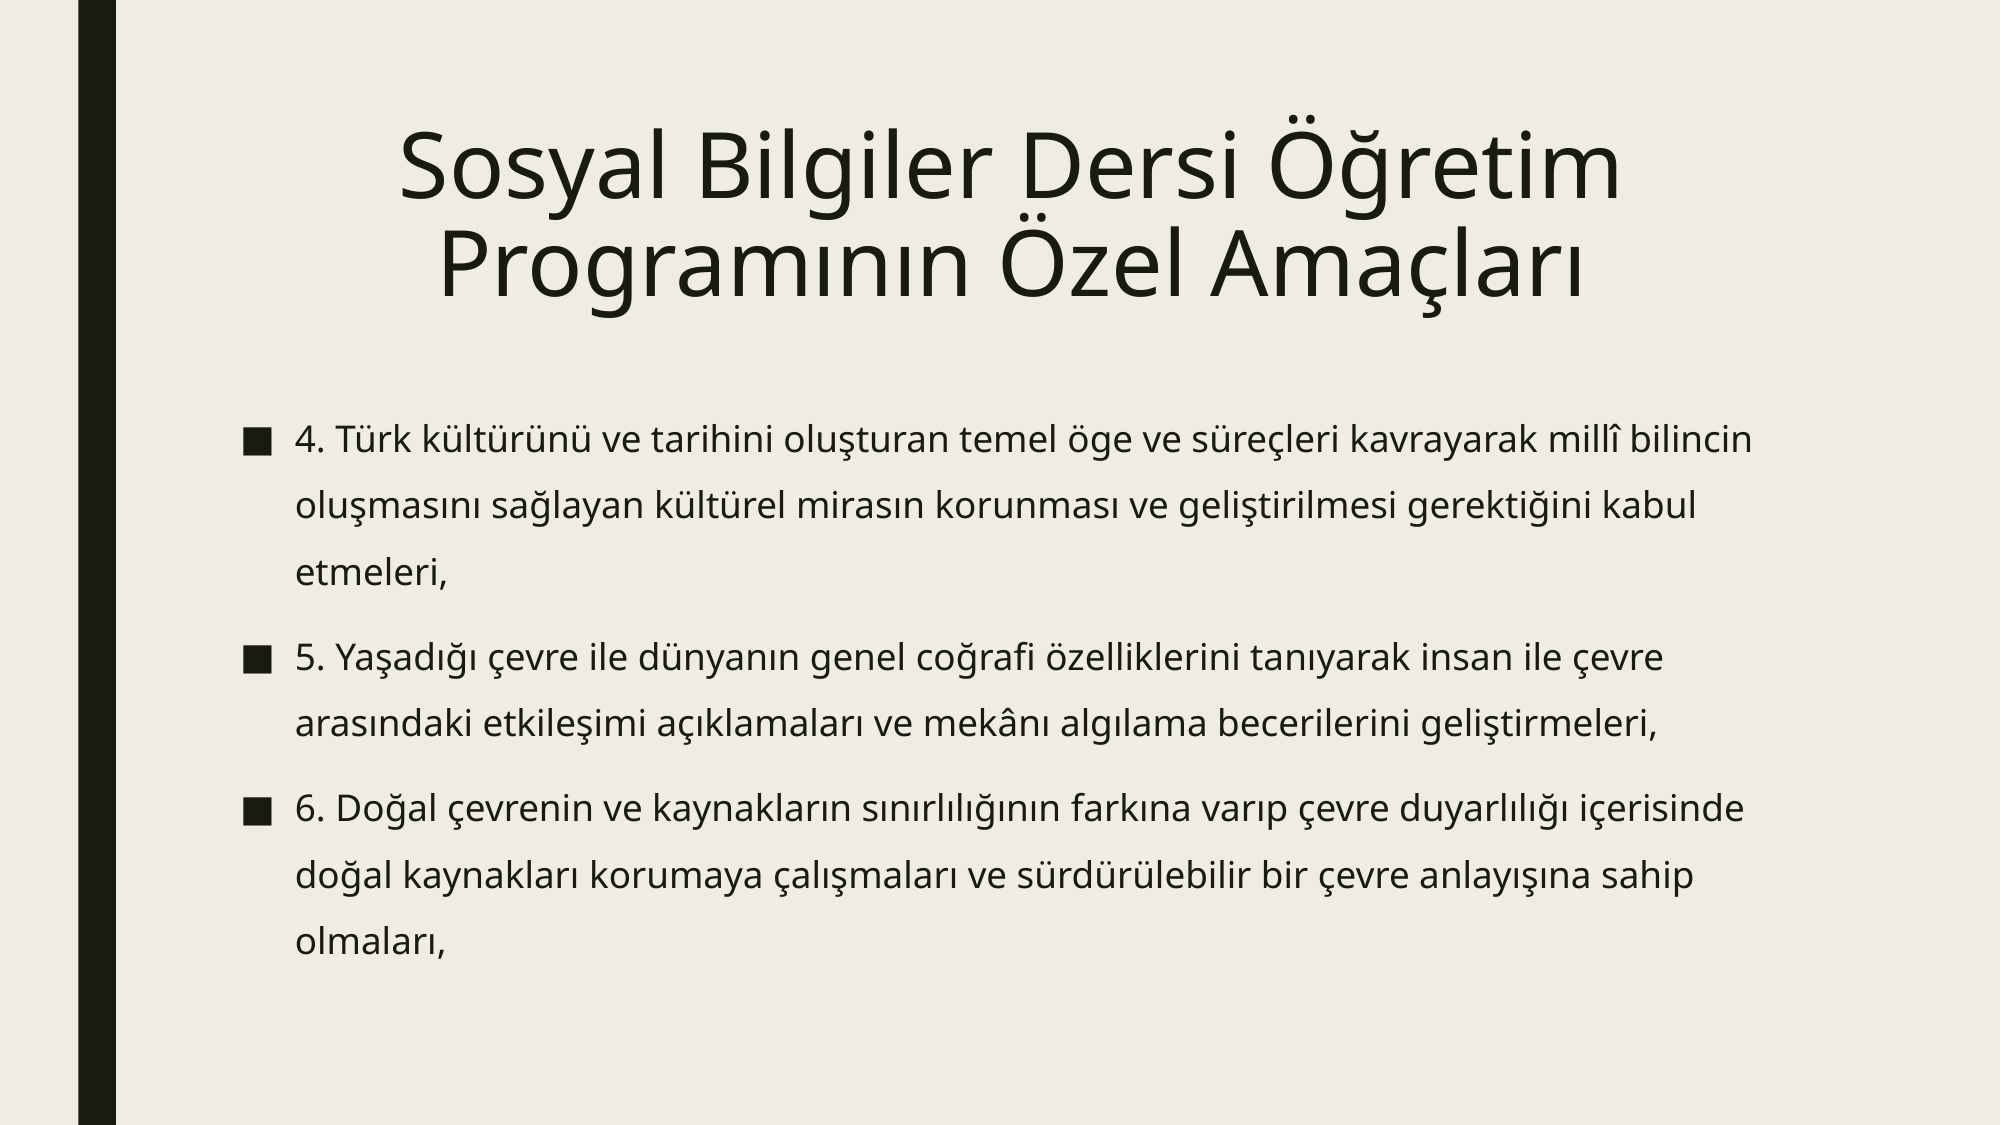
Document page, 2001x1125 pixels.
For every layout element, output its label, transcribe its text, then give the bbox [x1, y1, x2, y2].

list 4. Türk kültürünü ve tarihini oluşturan temel öge ve süreçleri kavrayarak millî bilincin oluşmasını sağlayan kültürel mirasın korunması ve geliştirilmesi gerektiğini kabul etmeleri, 5. Yaşadığı çevre ile dünyanın genel coğrafi özelliklerini tanıyarak insan ile çevre arasındaki etkileşimi açıklamaları ve mekânı algılama becerilerini geliştirmeleri, 6. Doğal çevrenin ve kaynakların sınırlılığının farkına varıp çevre duyarlılığı içerisinde doğal kaynakları korumaya çalışmaları ve sürdürülebilir bir çevre anlayışına sahip olmaları, [225, 385, 1800, 974]
title Sosyal Bilgiler Dersi Öğretim Programının Özel Amaçları [225, 112, 1800, 357]
